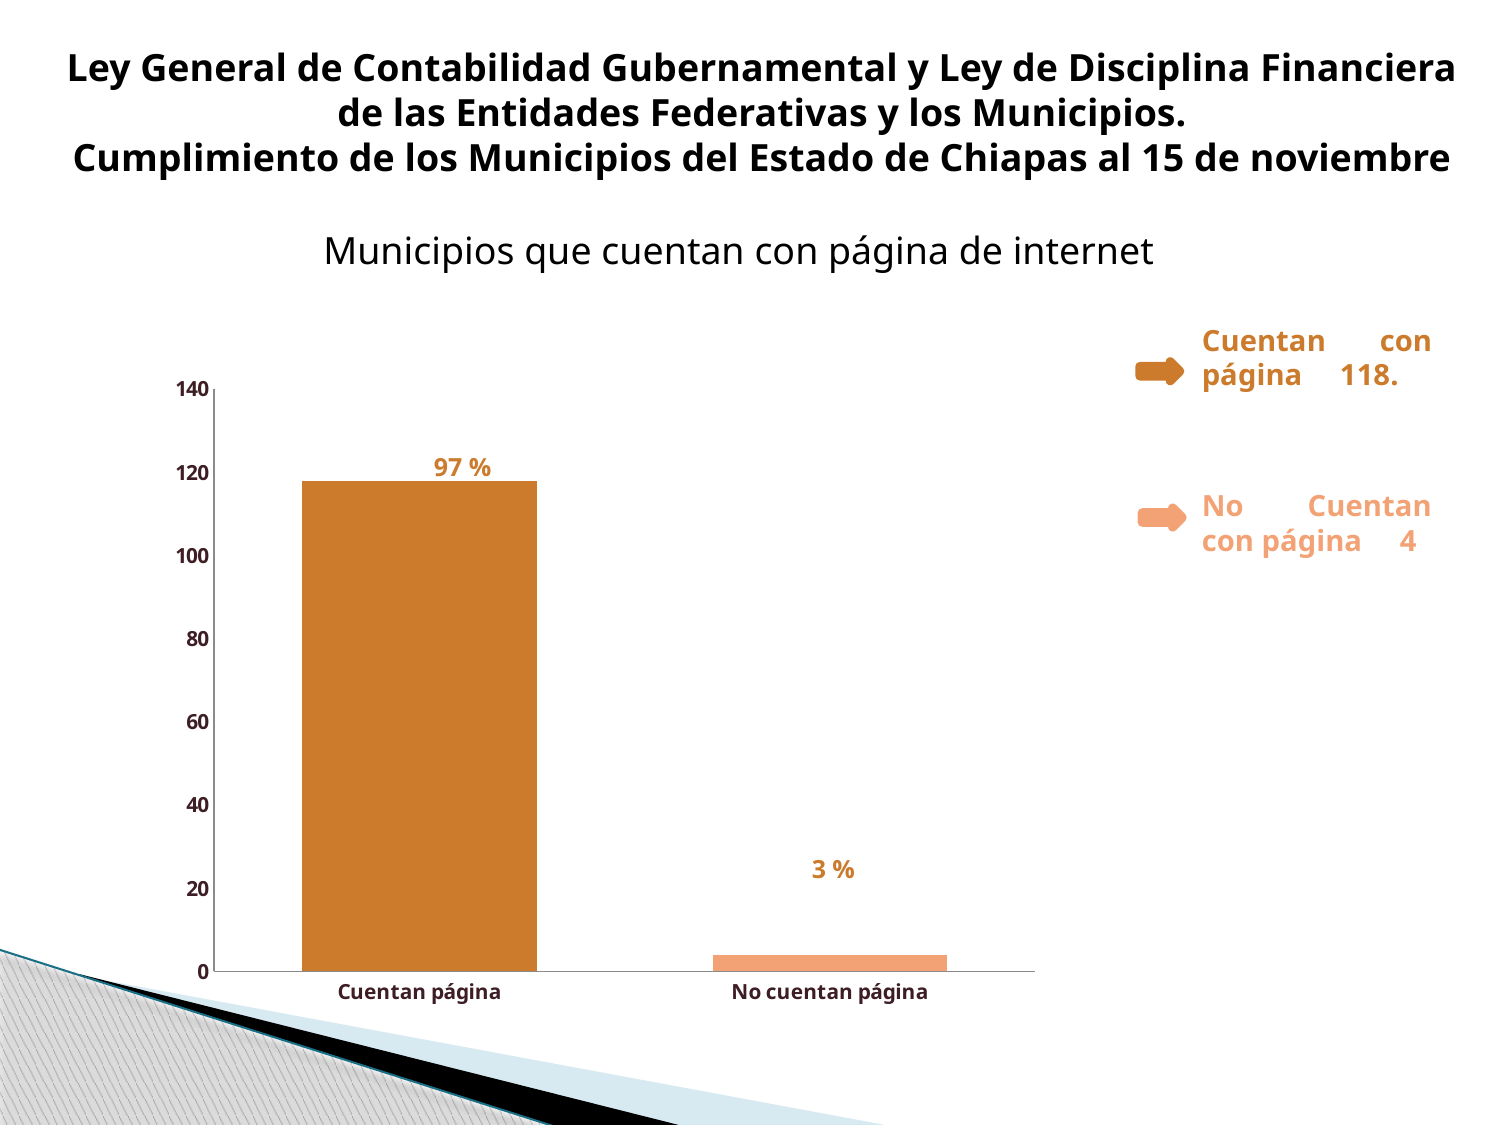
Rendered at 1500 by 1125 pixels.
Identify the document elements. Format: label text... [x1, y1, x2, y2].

text_box No Cuentan con página 4 [1187, 479, 1447, 600]
text_box Cuentan con página 118. [1187, 314, 1447, 400]
text_box [1135, 357, 1185, 386]
chart [123, 101, 1070, 1071]
text_box Municipios que cuentan con página de internet [1073, 219, 1247, 280]
title Ley General de Contabilidad Gubernamental y Ley de Disciplina Financiera de las Entidades Federativas y los Municipios. Cumplimiento de los Municipios del Estado de Chiapas al 15 de noviembre [50, 35, 1475, 188]
text_box [1137, 503, 1187, 532]
